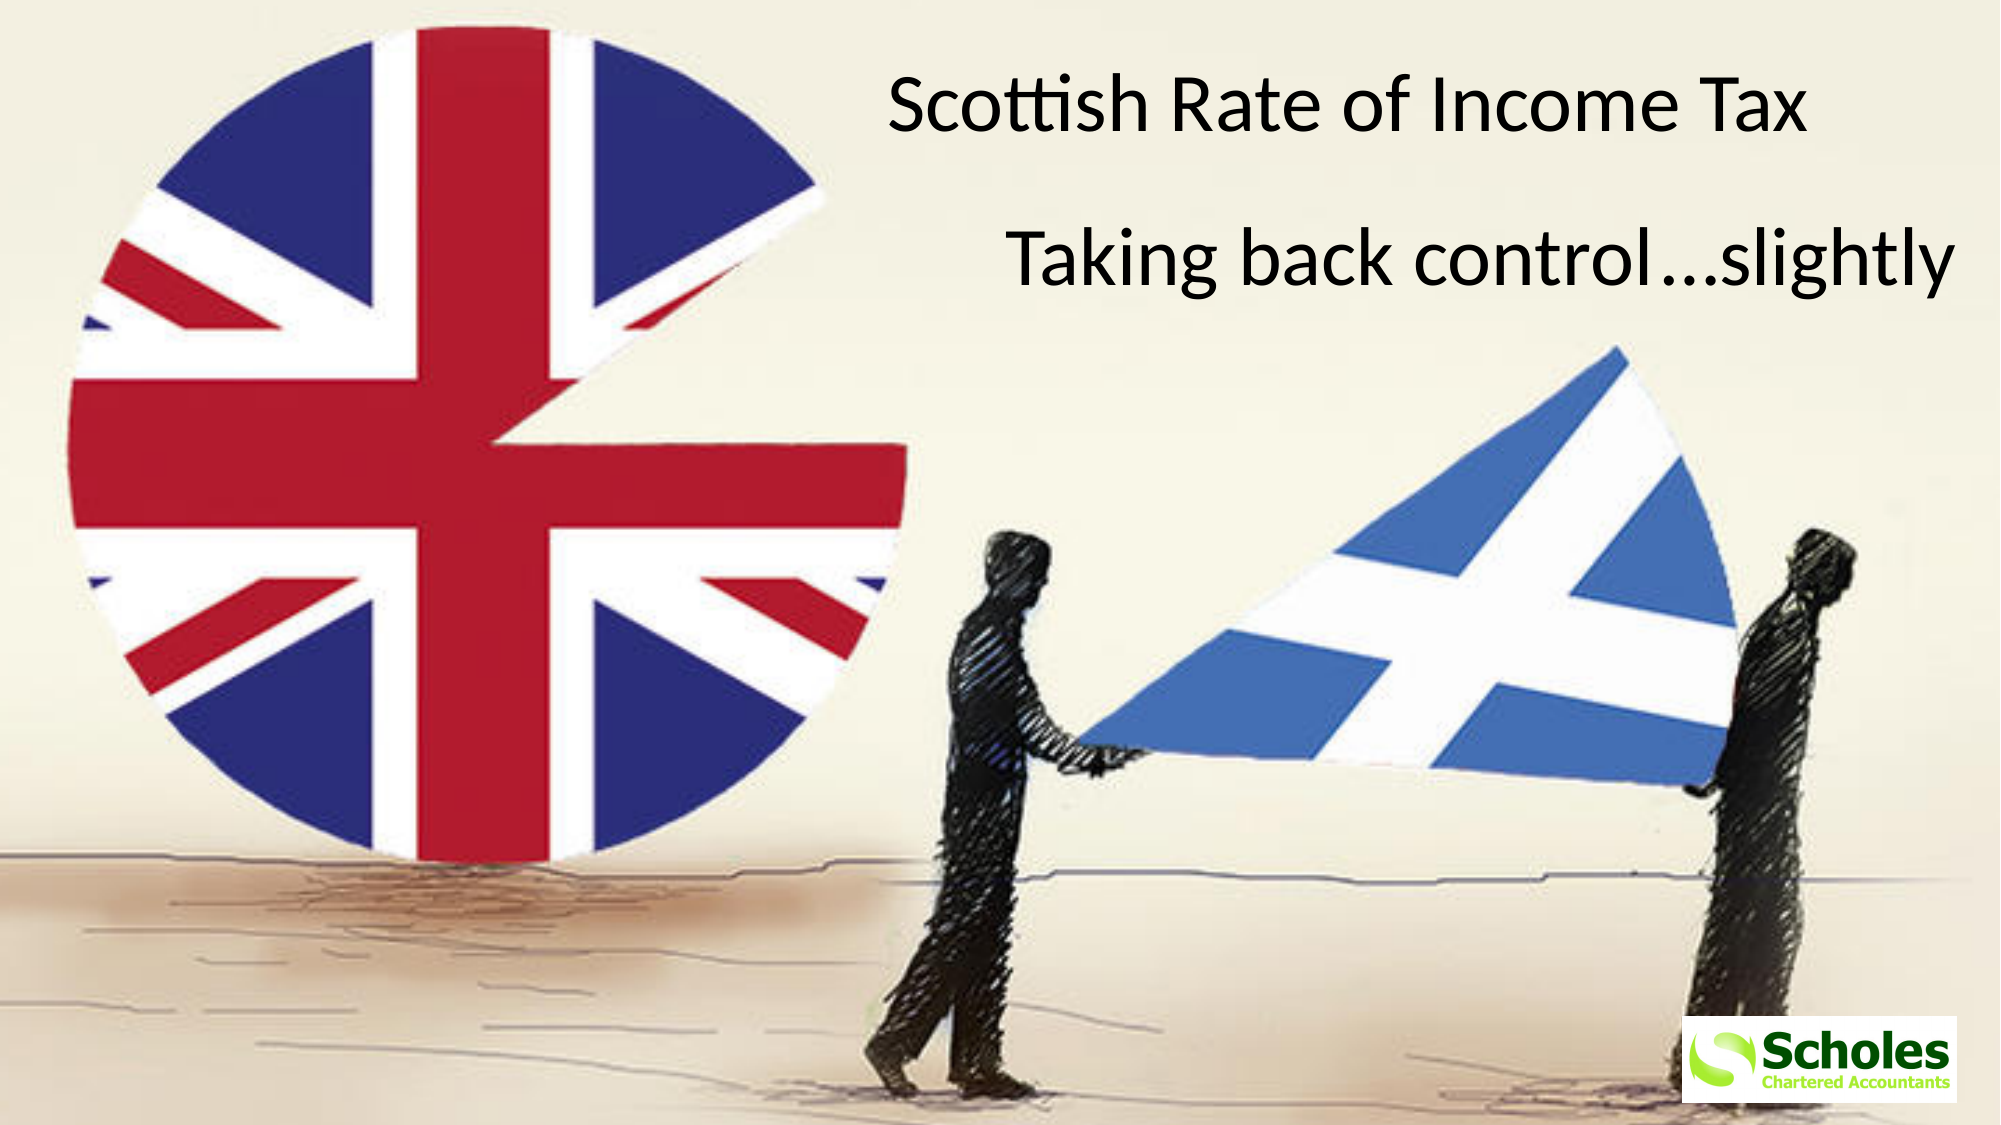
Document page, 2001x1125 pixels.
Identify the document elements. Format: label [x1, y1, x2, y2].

picture [1682, 1016, 1957, 1103]
list [0, 0, 2000, 1125]
